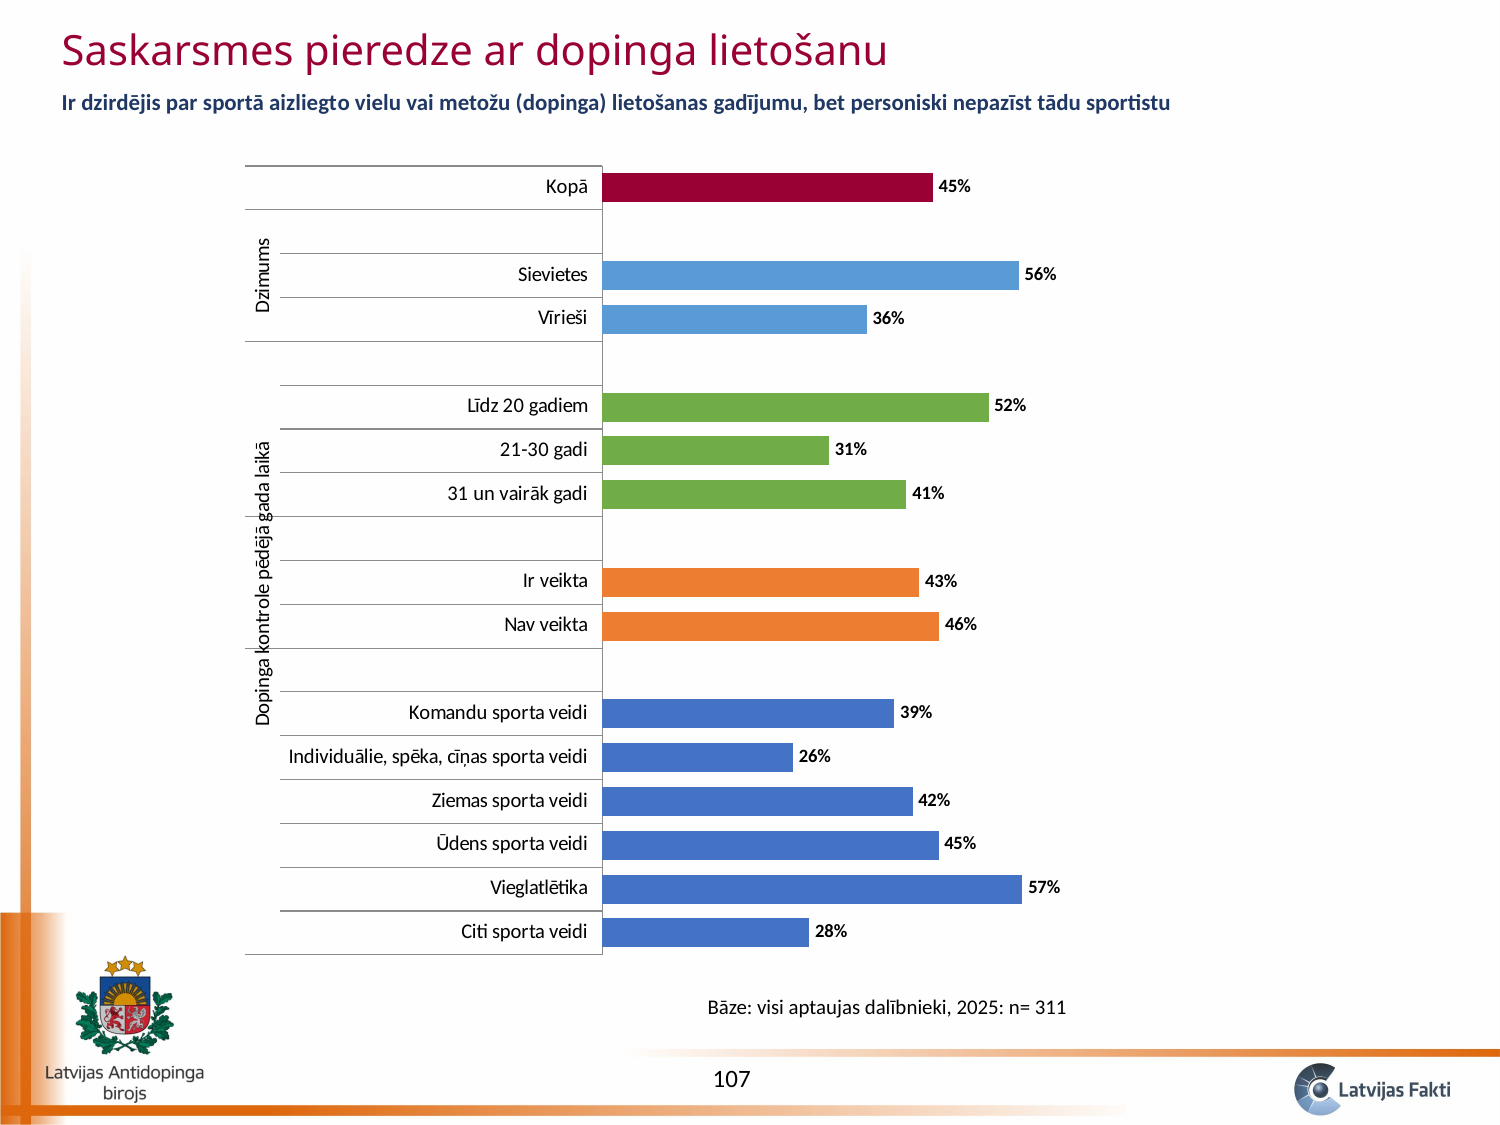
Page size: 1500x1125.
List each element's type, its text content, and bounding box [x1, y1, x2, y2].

text_box Saskarsmes pieredze ar dopinga lietošanu [46, 15, 1453, 80]
text_box Ir dzirdējis par sportā aizliegto vielu vai metožu (dopinga) lietošanas gadījumu, bet personiski nepazīst tādu sportistu [46, 80, 1453, 136]
text_box 107 [556, 1047, 907, 1108]
chart [244, 155, 1452, 960]
picture [0, 0, 1500, 1125]
text_box Bāze: visi aptaujas dalībnieki, 2025: n= 311 [692, 986, 1082, 1027]
